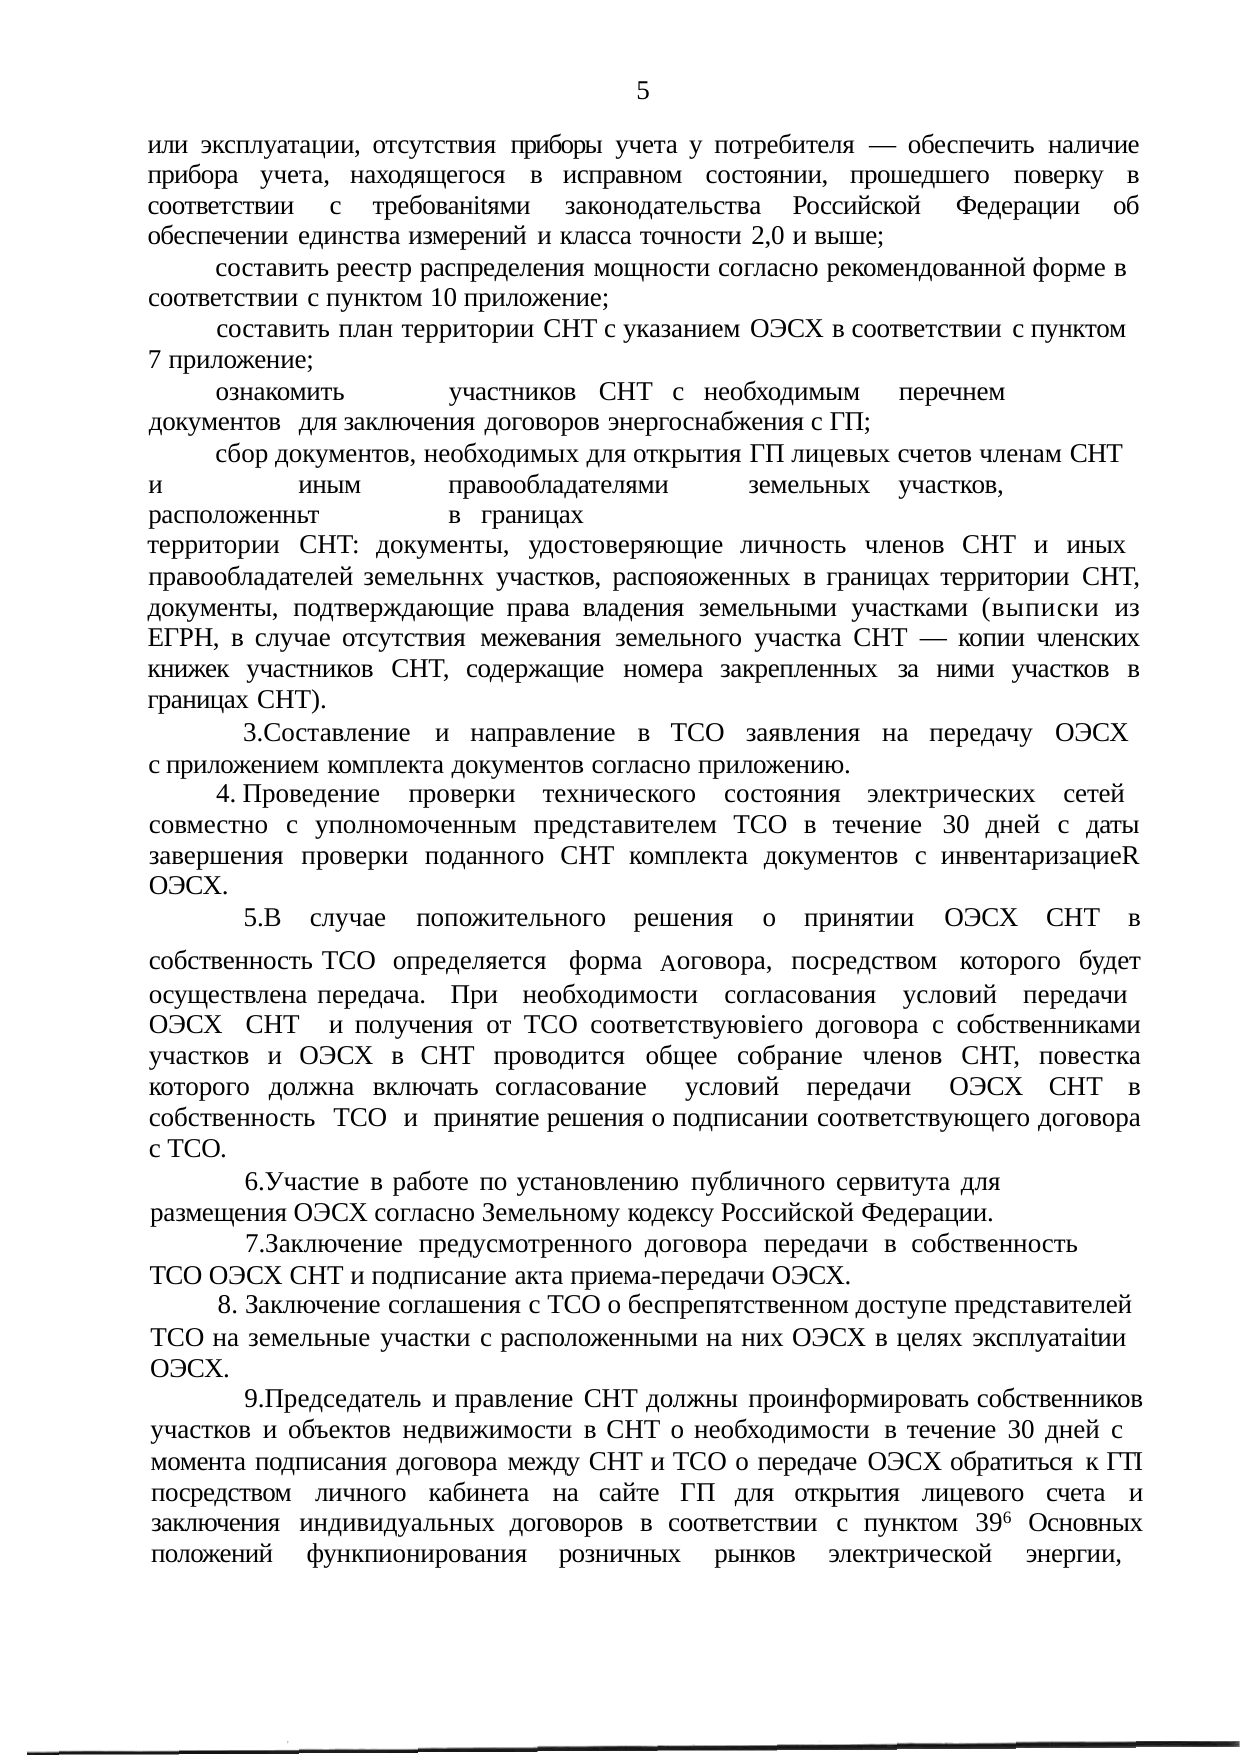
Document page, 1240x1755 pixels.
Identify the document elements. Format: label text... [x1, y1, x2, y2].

picture [27, 1741, 1240, 1755]
text_box 5 или эксплуатации, отсутствия приборы учета у потребителя — обеспечить наличие прибора учета, находящегося в исправном состоянии, прошедшего поверку в соответствии с требованіtями законодательства Российской Федерации об обеспечении единства измерений и класса точности 2,0 и выше; составить реестр распределения мощности согласно рекомендованной форме в соответствии с пунктом 10 приложение; составить план территории CHT с указанием ОЭСХ в соответствии с пунктом 7 приложение; ознакомить участников CHT с необходимым перечнем документов для заключения договоров энергоснабжения с ГП; сбор документов, необходимых для открытия ГП лицевых счетов членам CHT и иным правообладателями земельных участков, расположенньт в границах территории CHT: документы, удостоверяющие личность членов CHT и иных правообладателей земельннх участков, распояоженных в границах территории CHT, документы, подтверждающие права владения земельными участками (выписки из ЕГРН, в случае отсутствия межевания земельного участка CHT — копии членских книжек участников CHT, содержащие номера закрепленных за ними участков в границах CHT). Составление и направление в TCO заявления на передачу ОЭСХ с приложением комплекта документов согласно приложению. Проведение проверки технического состояния электрических сетей совместно с уполномоченным представителем TCO в течение 30 дней с даты завершения проверки поданного CHT комплекта документов с инвентаризациеR ОЭСХ. В случае попожительного решения о принятии ОЭСХ CHT в собственность TCO определяется форма Аоговора, посредством которого будет осуществлена передача. При необходимости согласования условий передачи ОЭСХ CHT и получения от TCO соответствуювіего договора с собственниками участков и ОЭСХ в CHT проводится общее собрание членов CHT, повестка которого должна включать согласование условий передачи ОЭСХ CHT в собственность TCO и принятие решения о подписании соответствующего договора с TCO. Участие в работе по установлению публичного сервитута для размещения ОЭСХ согласно Земельному кодексу Российской Федерации. Заключение предусмотренного договора передачи в собственность TCO ОЭСХ CHT и подписание акта приема-передачи ОЭСХ. Заключение соглашения с TCO о беспрепятственном доступе представителей TCO на земельные участки с расположенными на них ОЭСХ в целях эксплуатаіtии ОЭСХ. Председатель и правление CHT должны проинформировать собственников участков и объектов недвижимости в CHT о необходимости в течение 30 дней с момента подписания договора между CHT и TCO о передаче ОЭСХ обратиться к ГТІ посредством личного кабинета на сайте ГП для открытия лицевого счета и заключения индивидуальных договоров в соответствии с пунктом 396 Основных положений функпионирования розничных рынков электрической энергии, [138, 70, 1153, 1599]
